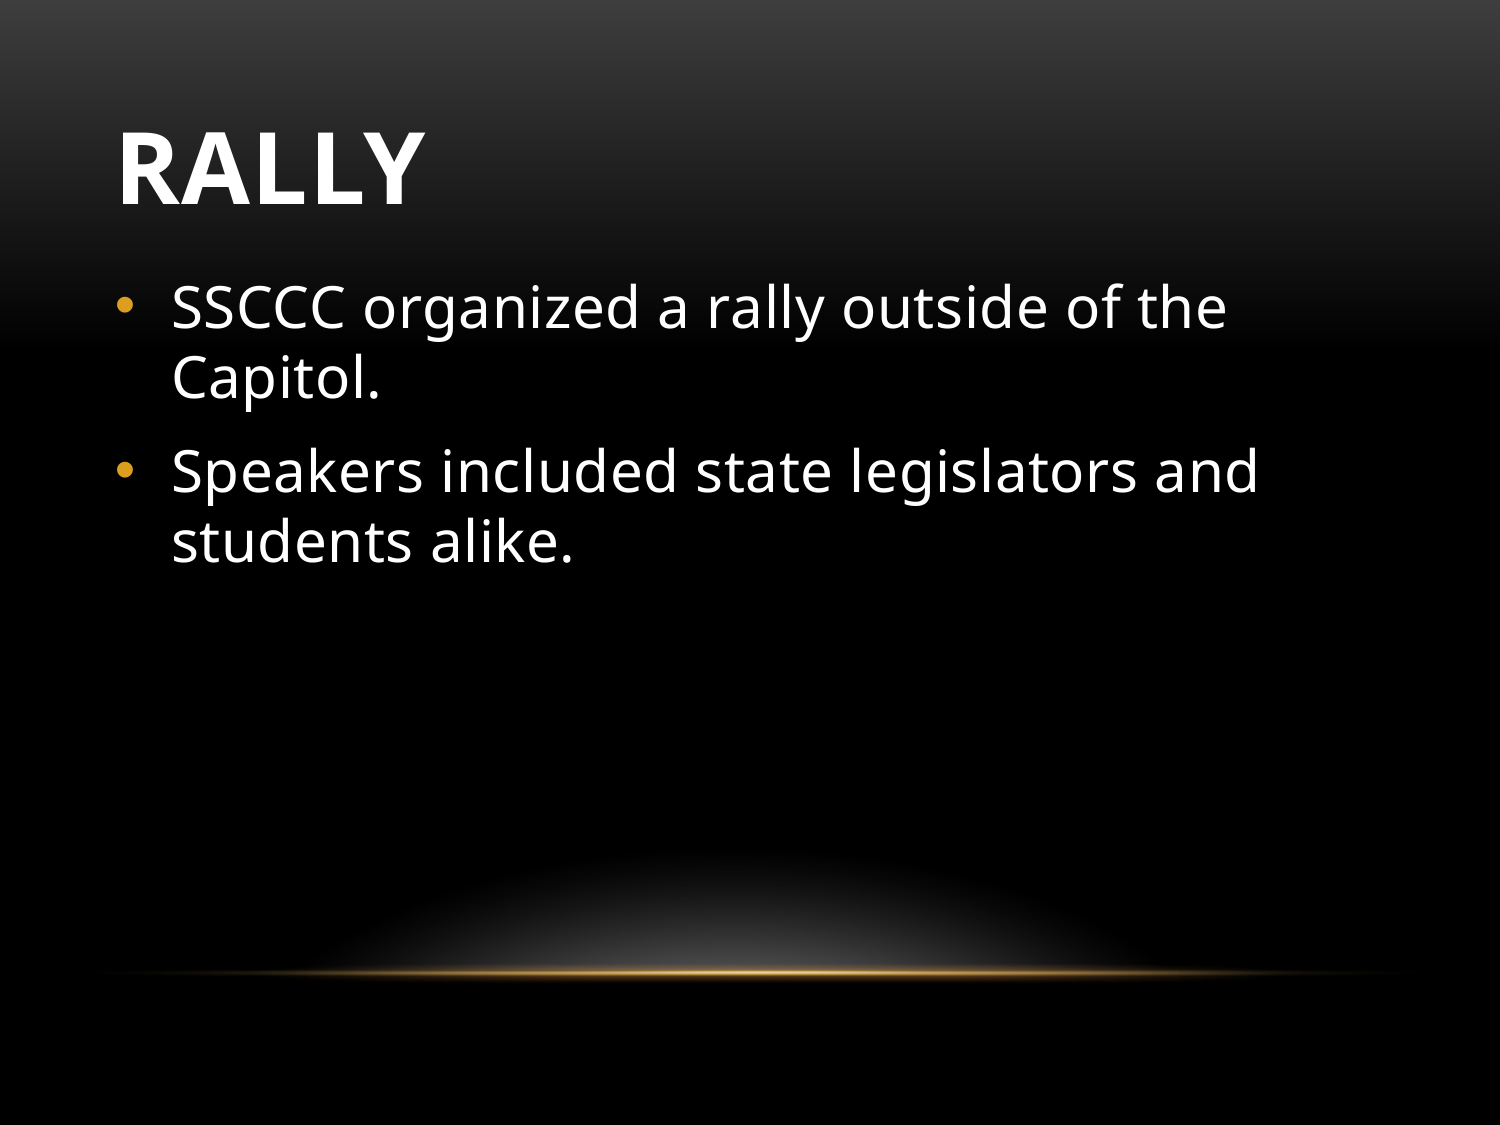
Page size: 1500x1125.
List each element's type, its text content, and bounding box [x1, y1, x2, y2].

list SSCCC organized a rally outside of the Capitol. Speakers included state legislators and students alike. [99, 262, 1400, 938]
title Rally [99, 45, 1400, 233]
picture [0, 0, 1500, 1125]
